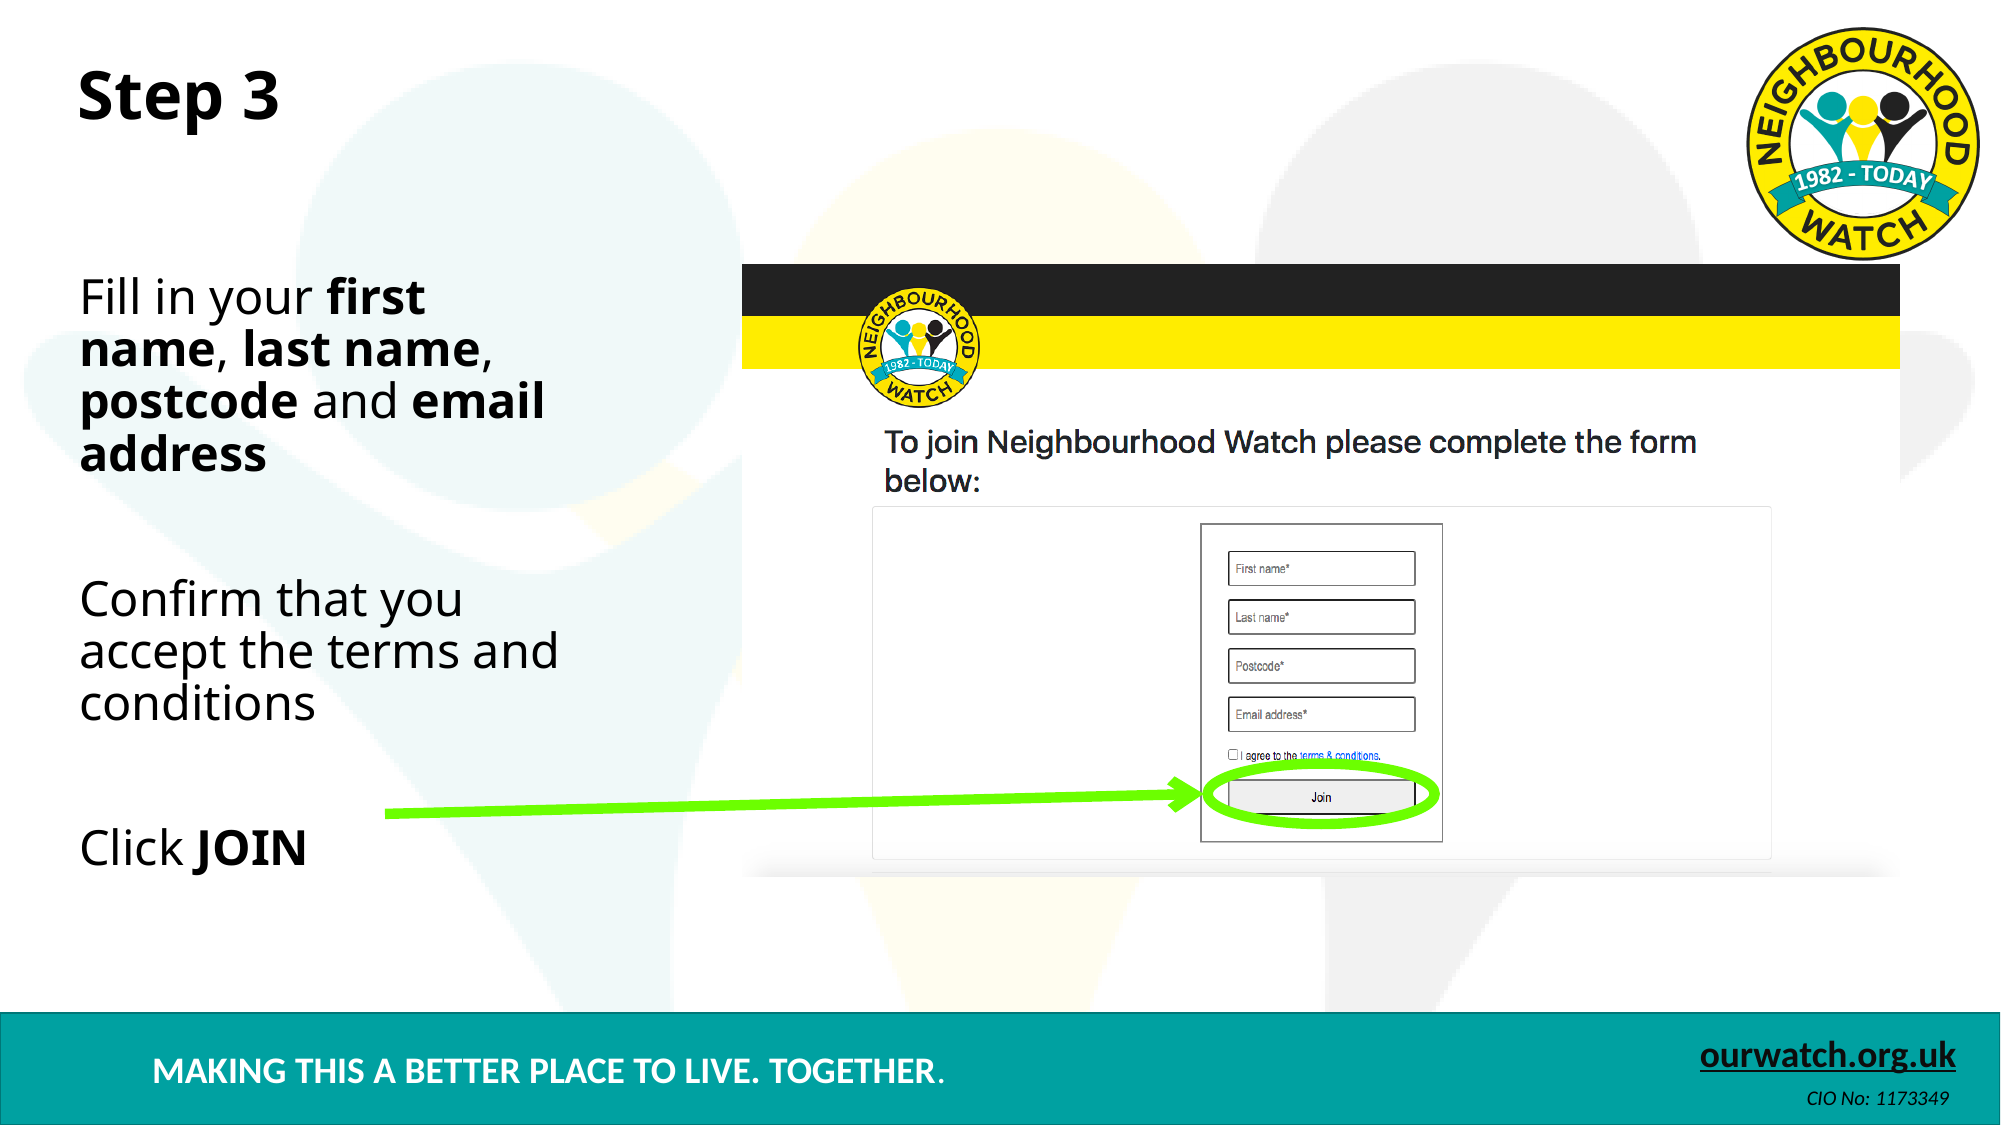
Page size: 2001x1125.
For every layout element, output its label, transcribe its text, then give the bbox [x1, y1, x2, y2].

title Step 3 [62, 46, 708, 142]
text_box Fill in your first name, last name, postcode and email address Confirm that you accept the terms and conditions Click JOIN [64, 264, 603, 891]
picture [742, 22, 1985, 877]
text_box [384, 793, 1204, 815]
